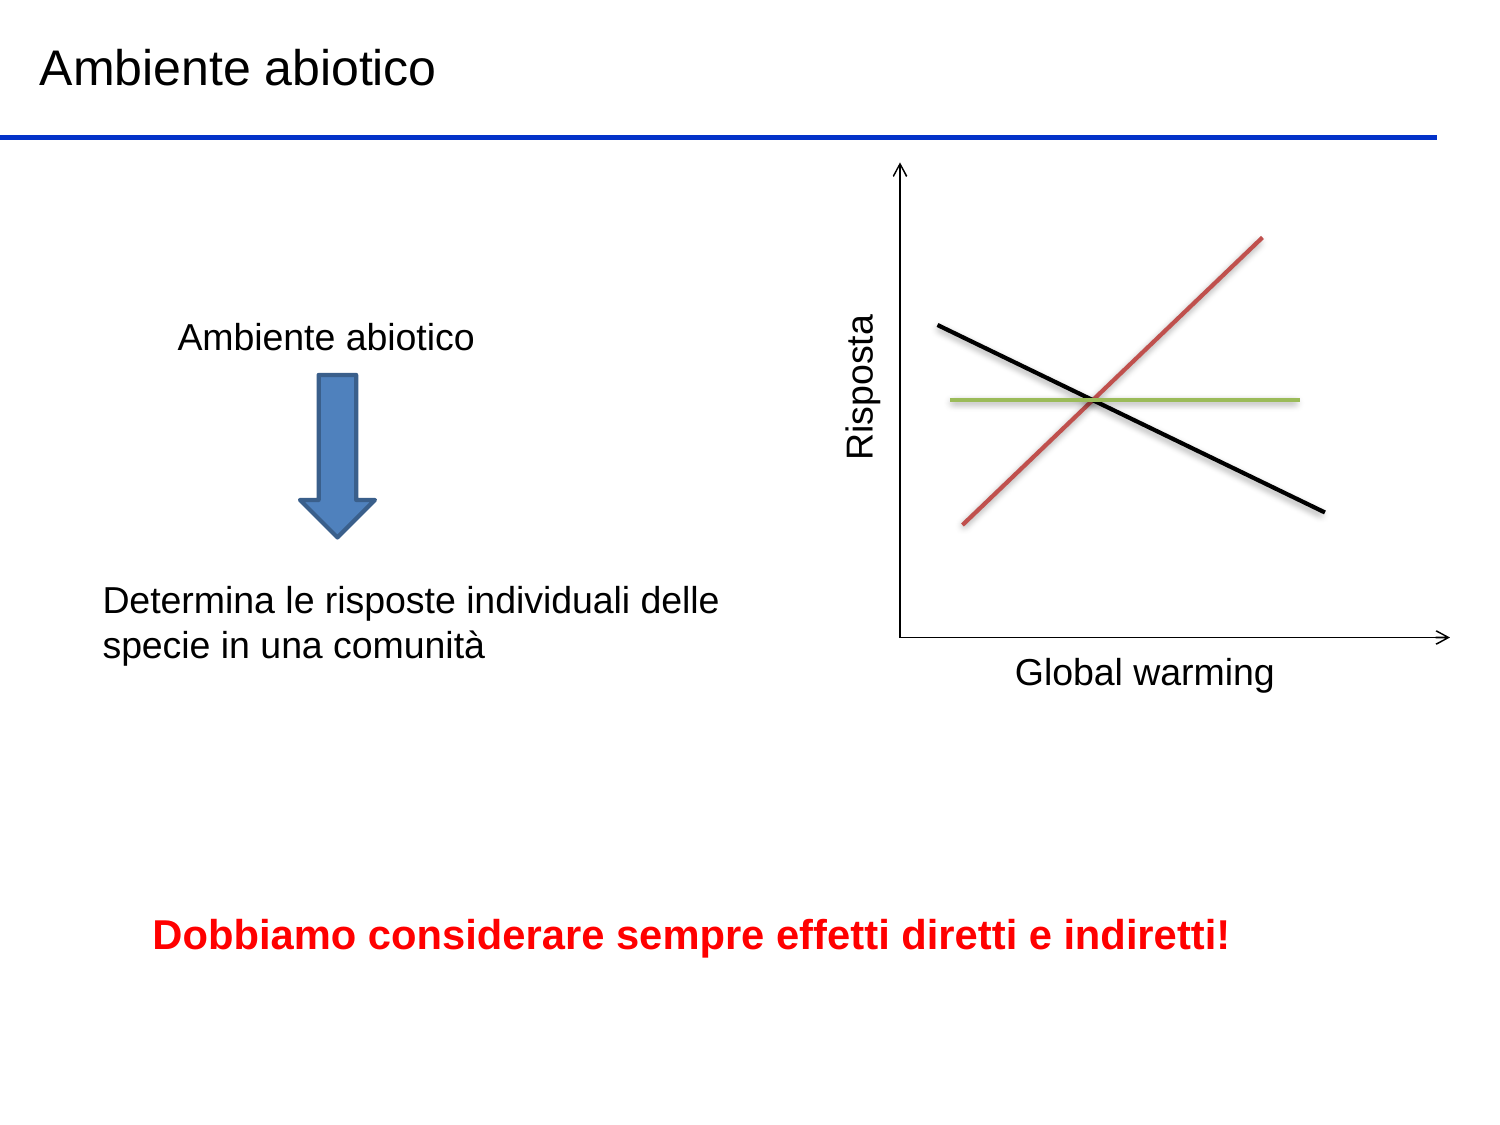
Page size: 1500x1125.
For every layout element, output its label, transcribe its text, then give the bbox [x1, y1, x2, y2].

text_box Ambiente abiotico [24, 27, 1300, 103]
text_box Determina le risposte individuali delle specie in una comunità [87, 568, 775, 673]
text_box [962, 522, 1263, 526]
text_box [298, 372, 377, 540]
text_box Dobbiamo considerare sempre effetti diretti e indiretti! [137, 900, 1375, 966]
text_box Risposta [827, 175, 888, 601]
text_box Ambiente abiotico [162, 305, 827, 411]
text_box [962, 237, 1263, 323]
text_box Global warming [999, 646, 1425, 701]
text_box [937, 324, 1326, 513]
